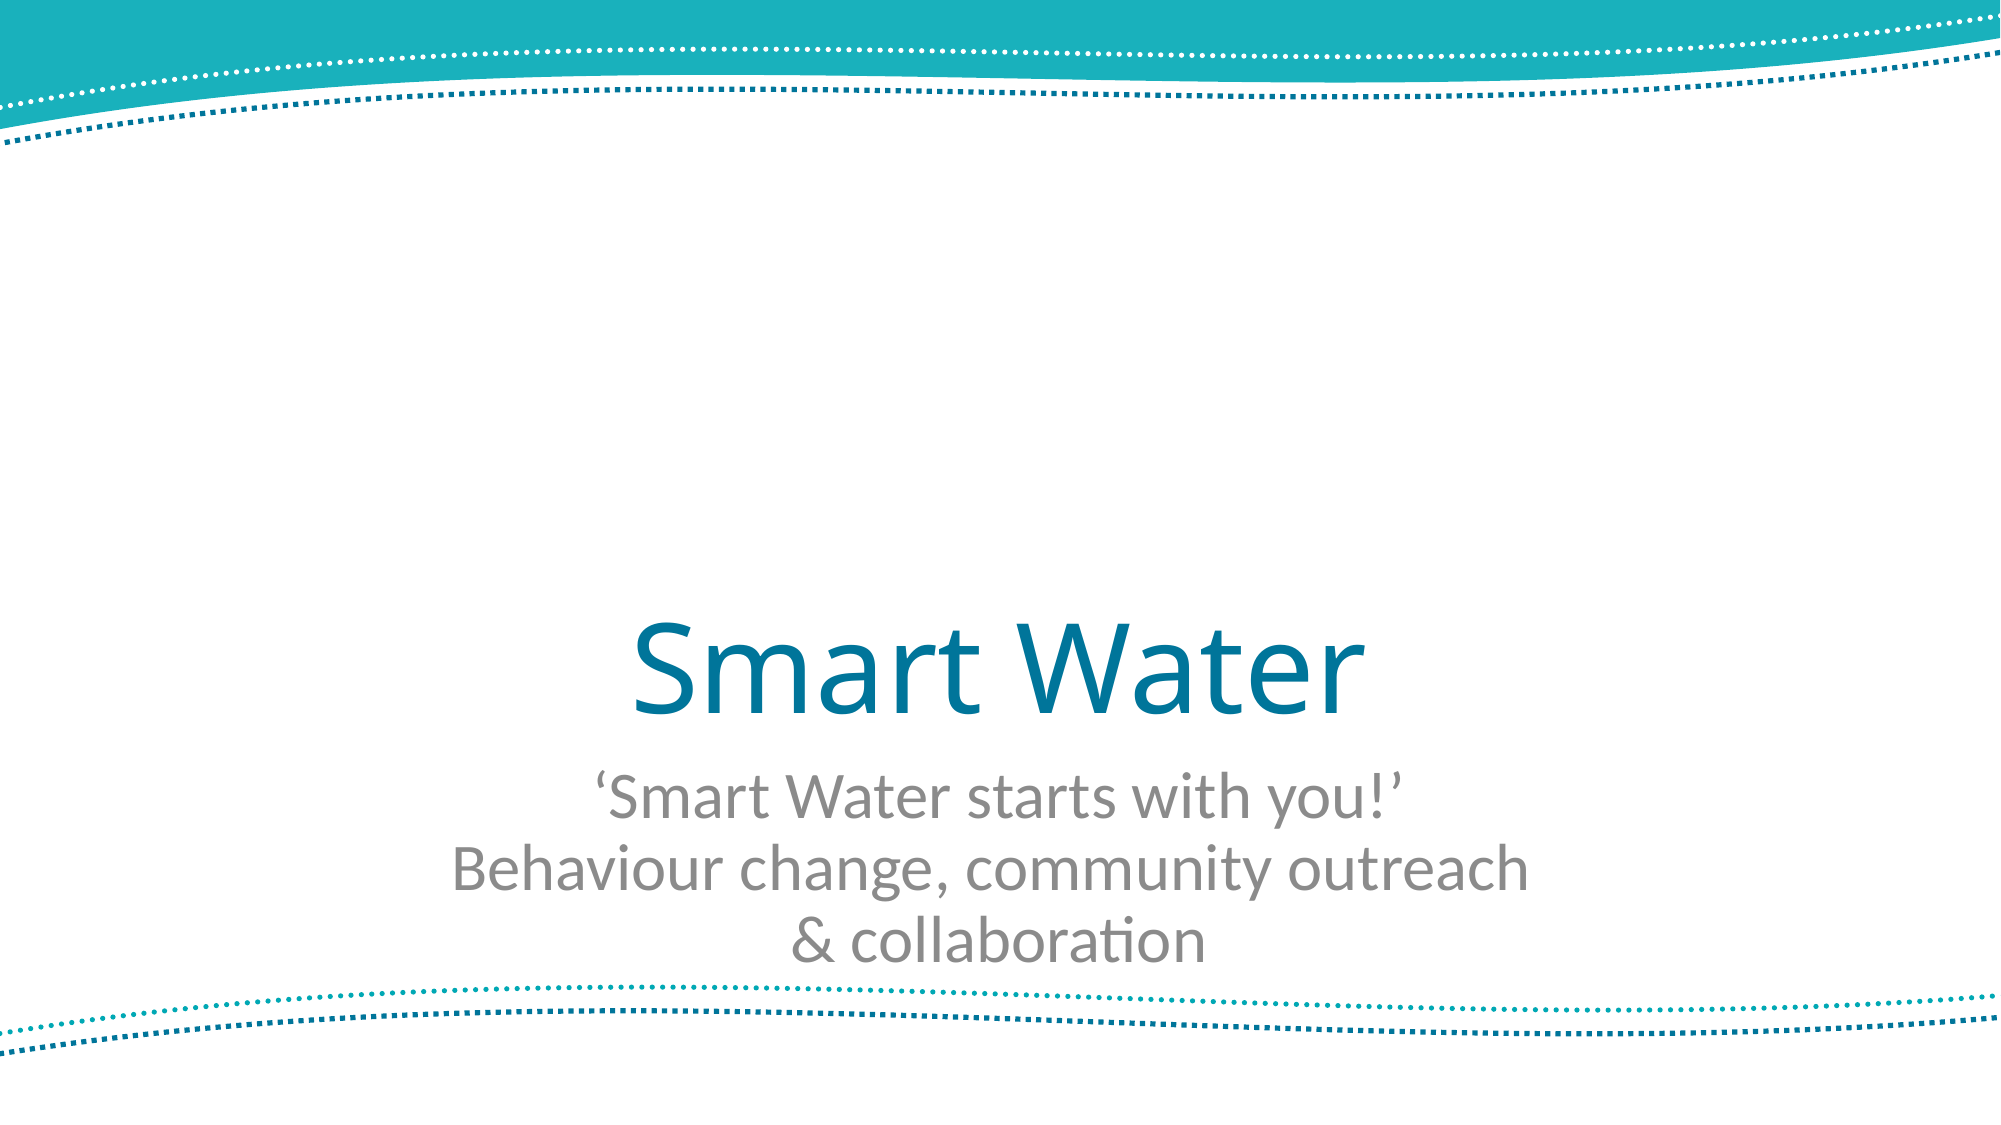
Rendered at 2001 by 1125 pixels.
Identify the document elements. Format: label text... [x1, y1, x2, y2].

title Smart Water [136, 280, 1862, 749]
list ‘Smart Water starts with you!’ Behaviour change, community outreach & collaboration [136, 752, 1862, 999]
